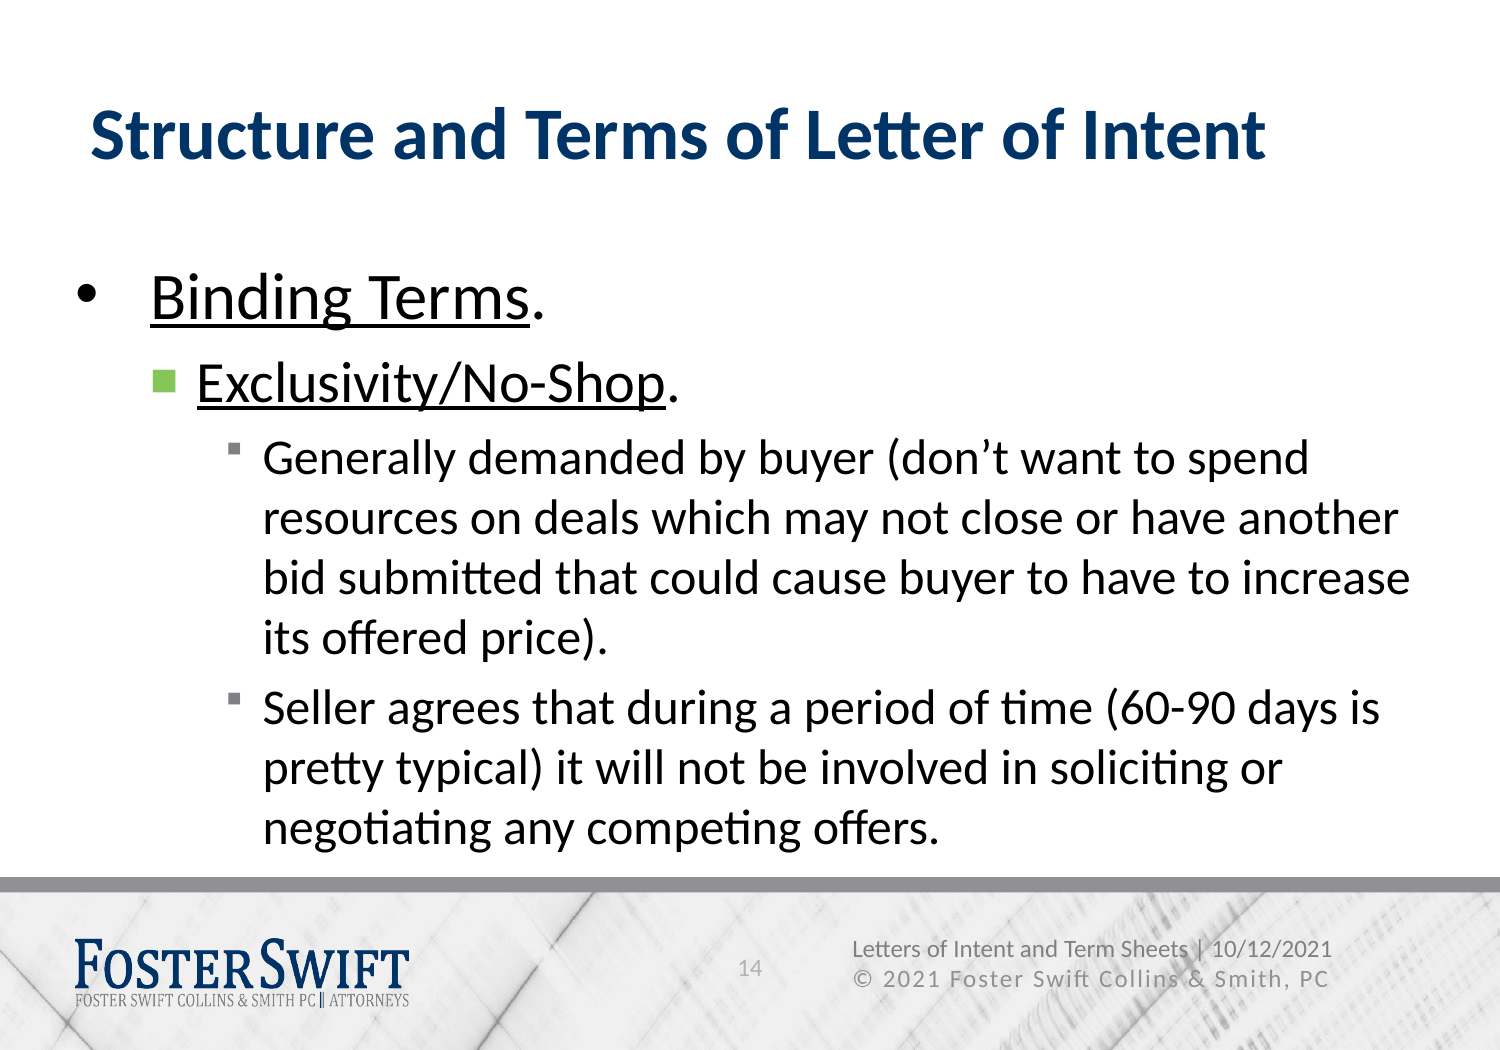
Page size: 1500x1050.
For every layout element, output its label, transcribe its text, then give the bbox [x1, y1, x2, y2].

picture [0, 893, 1500, 1050]
slide_number 14 [706, 929, 794, 1005]
list Binding Terms. Exclusivity/No-Shop. Generally demanded by buyer (don’t want to spend resources on deals which may not close or have another bid submitted that could cause buyer to have to increase its offered price). Seller agrees that during a period of time (60-90 days is pretty typical) it will not be involved in soliciting or negotiating any competing offers. [75, 245, 1425, 868]
title Structure and Terms of Letter of Intent [75, 42, 1425, 217]
